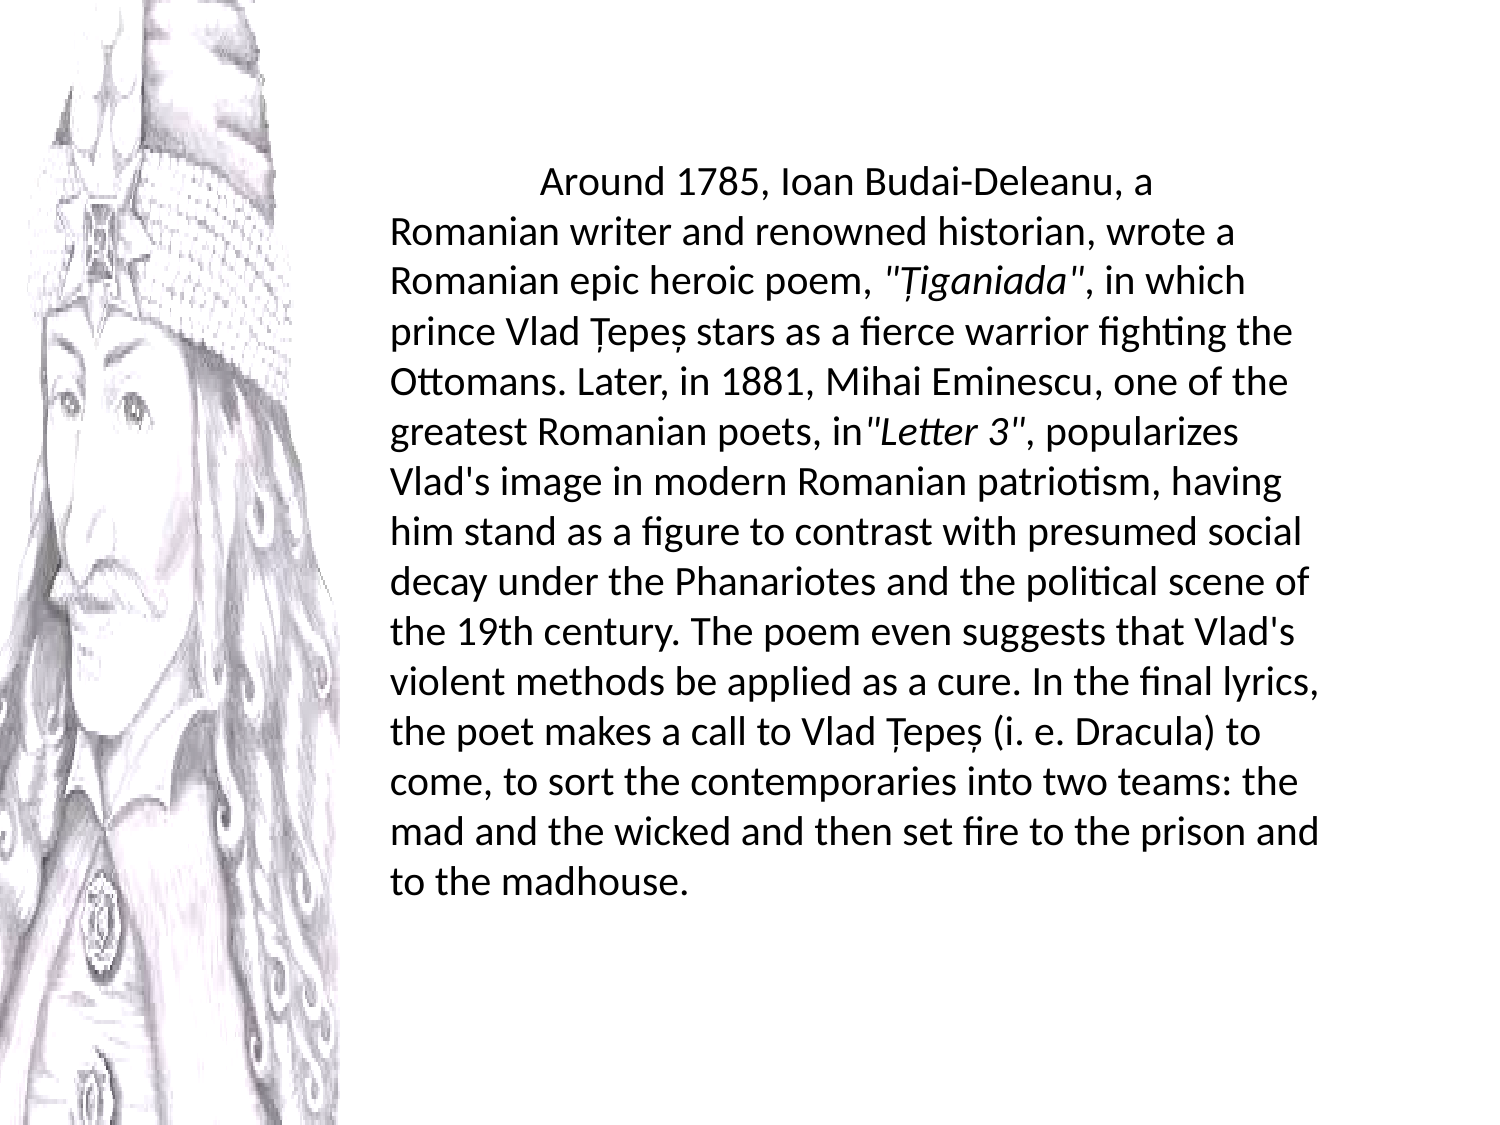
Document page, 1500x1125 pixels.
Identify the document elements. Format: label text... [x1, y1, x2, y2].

picture [0, 0, 341, 1125]
text_box Around 1785, Ioan Budai-Deleanu, a Romanian writer and renowned historian, wrote a Romanian epic heroic poem, "Țiganiada", in which prince Vlad Țepeș stars as a fierce warrior fighting the Ottomans. Later, in 1881, Mihai Eminescu, one of the greatest Romanian poets, in"Letter 3", popularizes Vlad's image in modern Romanian patriotism, having him stand as a figure to contrast with presumed social decay under the Phanariotes and the political scene of the 19th century. The poem even suggests that Vlad's violent methods be applied as a cure. In the final lyrics, the poet makes a call to Vlad Țepeș (i. e. Dracula) to come, to sort the contemporaries into two teams: the mad and the wicked and then set fire to the prison and to the madhouse. [374, 145, 1336, 911]
